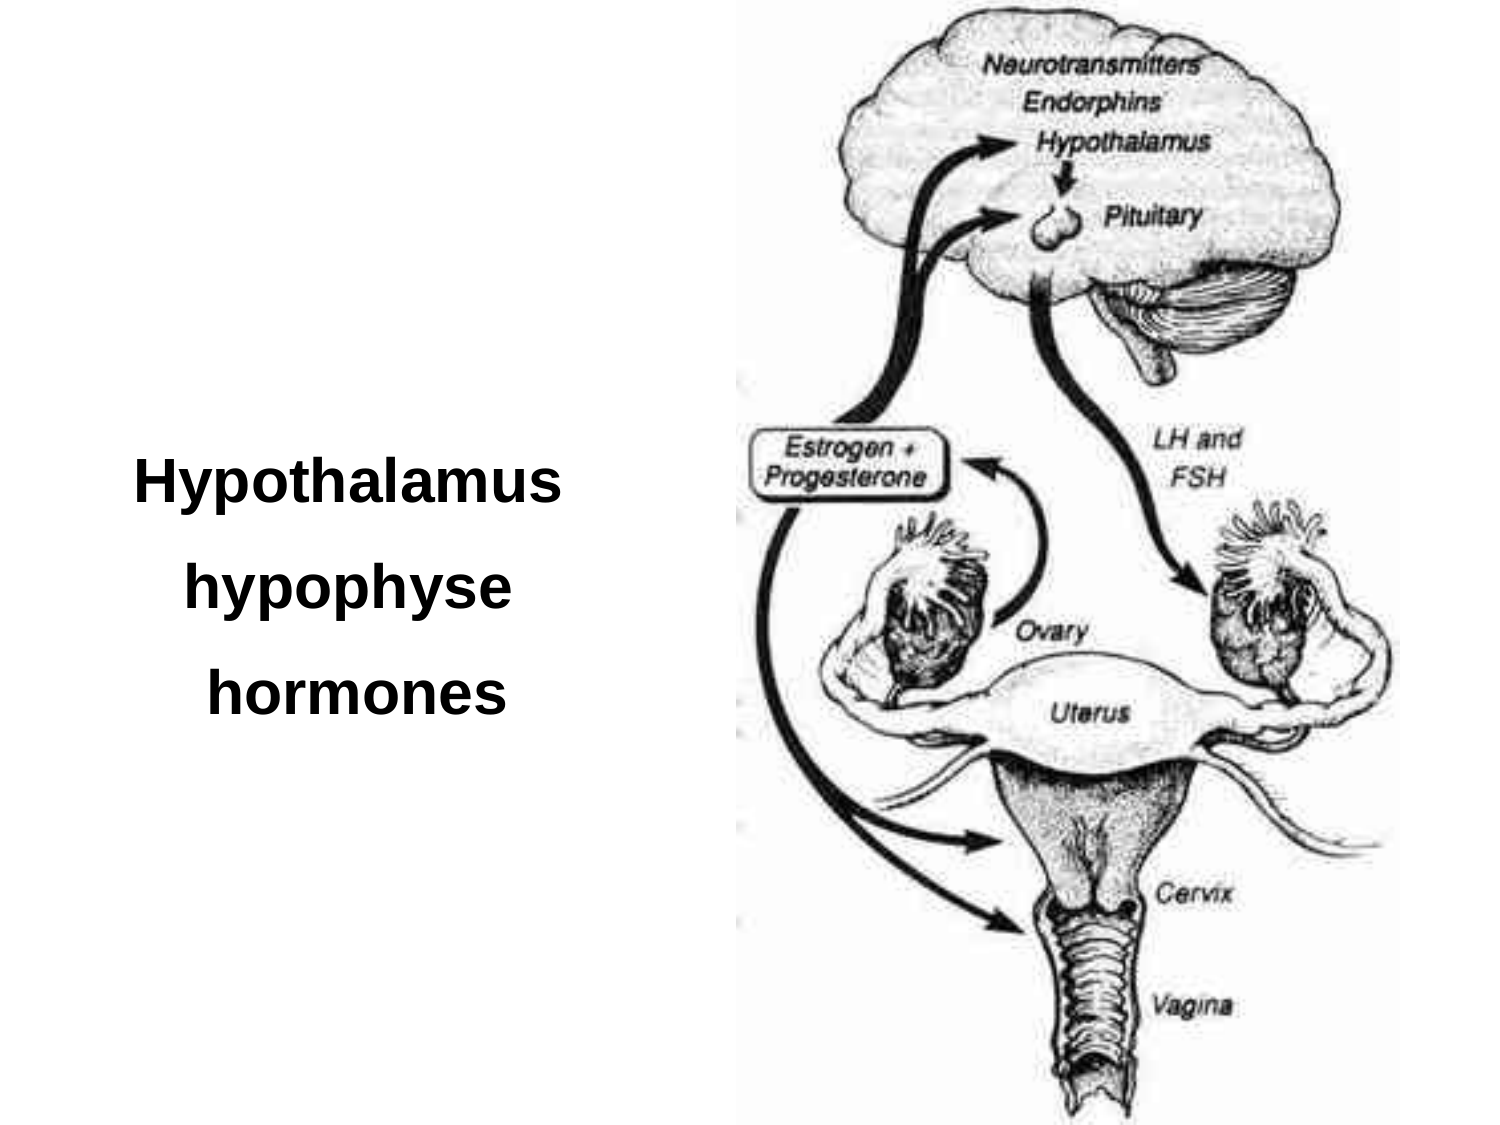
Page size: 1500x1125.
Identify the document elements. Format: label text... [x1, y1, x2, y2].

picture [736, 0, 1400, 1125]
text_box Hypothalamus hypophyse hormones [0, 432, 715, 735]
